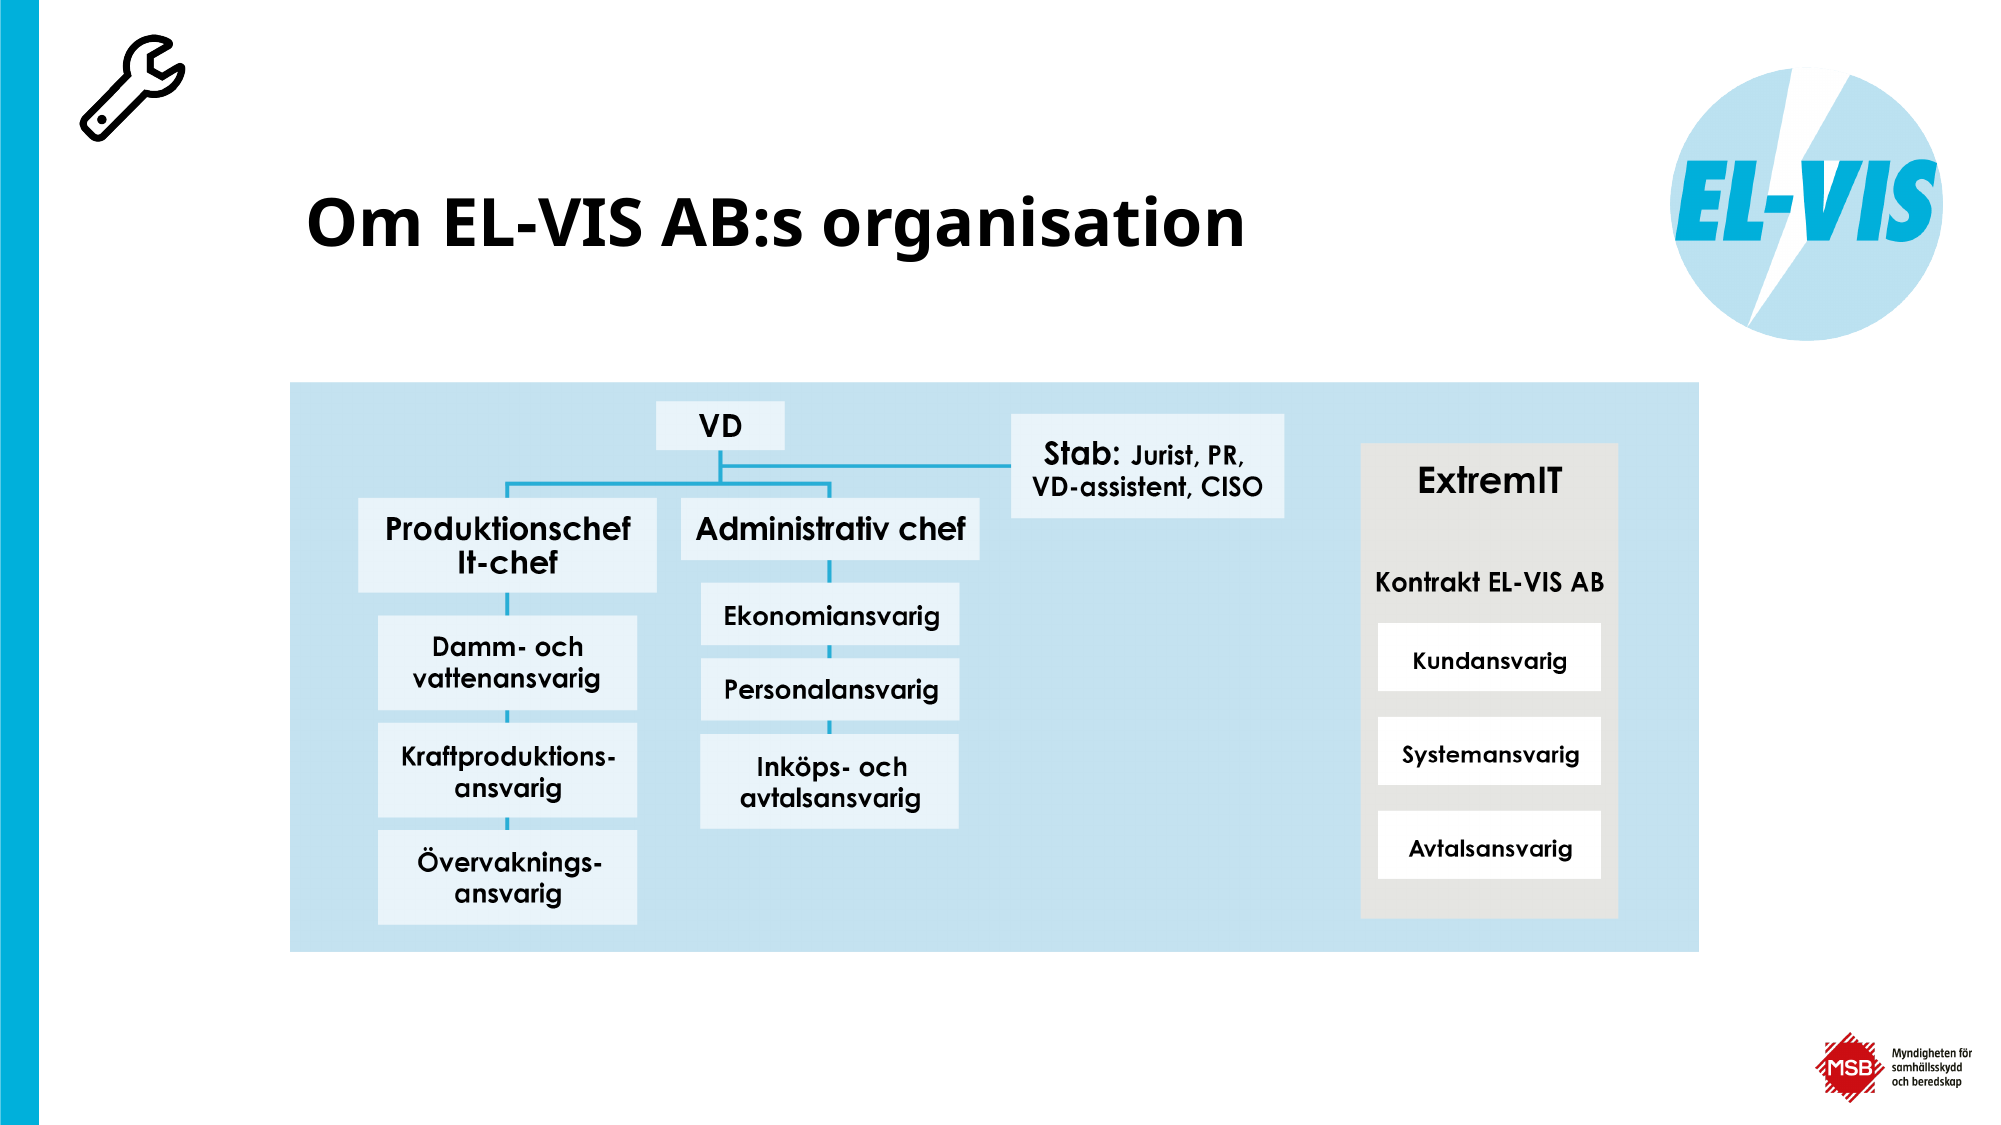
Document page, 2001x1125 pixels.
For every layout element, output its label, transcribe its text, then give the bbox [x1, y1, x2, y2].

picture [1670, 67, 1943, 341]
picture [1815, 1032, 1972, 1103]
picture [79, 34, 186, 142]
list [290, 382, 1699, 952]
title Om EL-VIS AB:s organisation [290, 181, 1699, 341]
